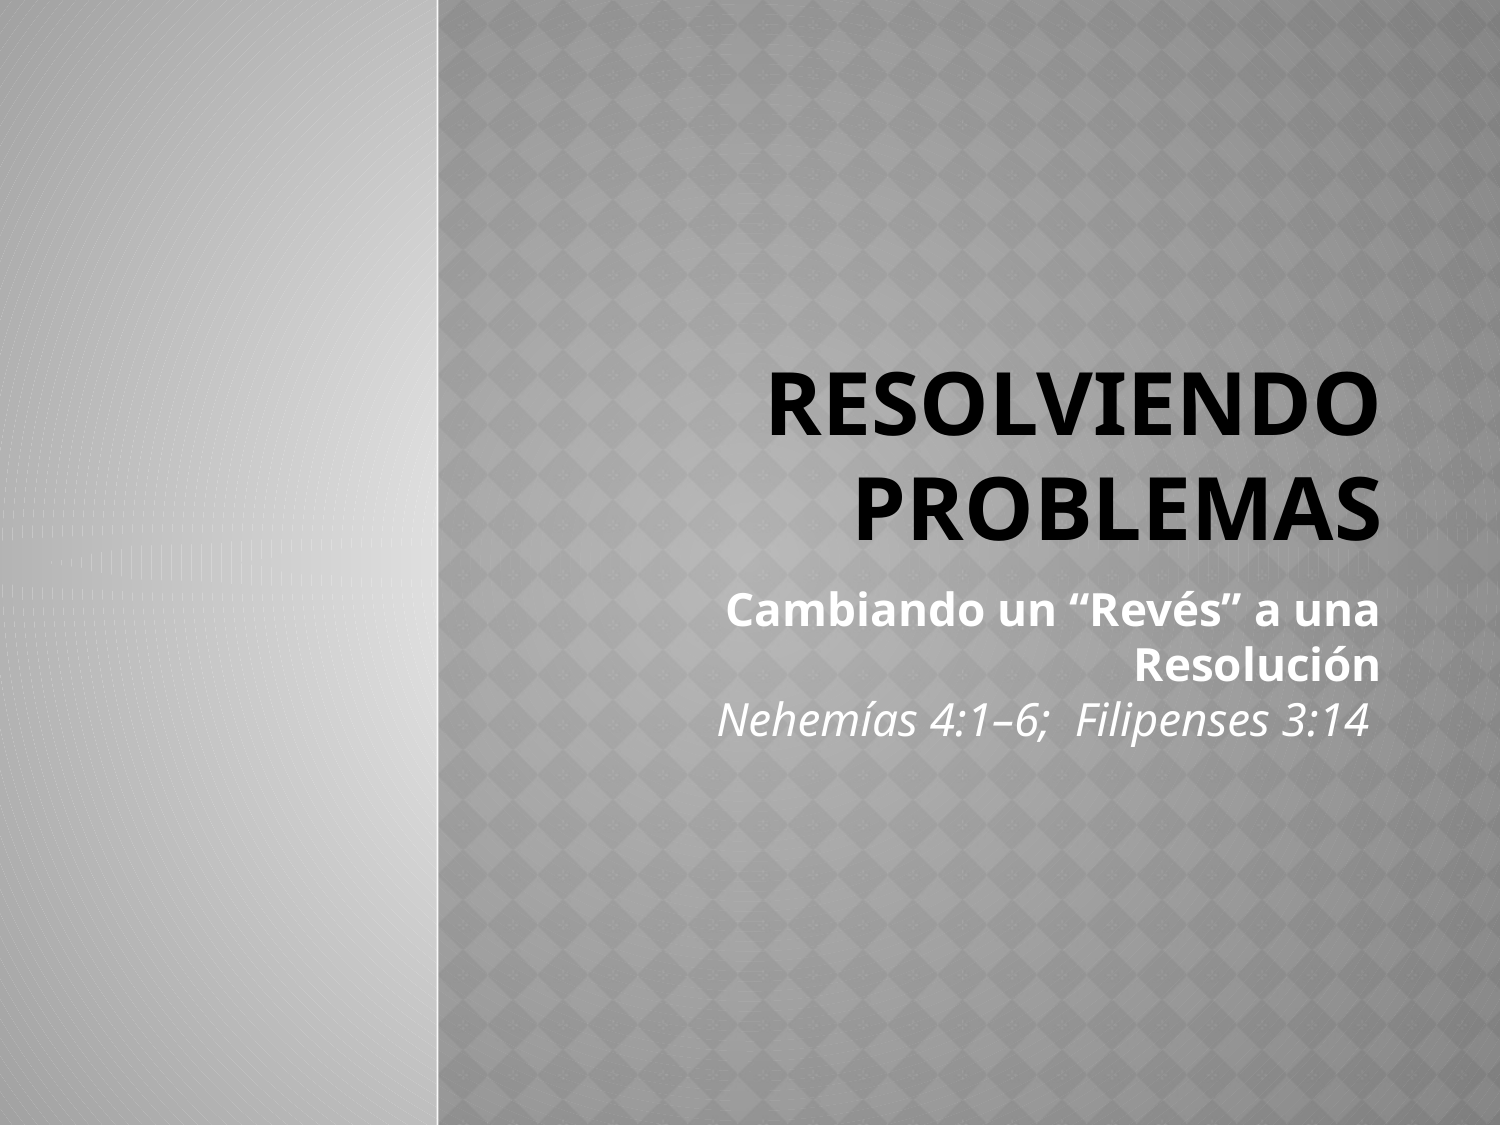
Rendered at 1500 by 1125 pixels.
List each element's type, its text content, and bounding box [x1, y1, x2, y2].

title rESOLVIENDO PROBLEMAS [552, 87, 1390, 558]
subtitle Cambiando un “Revés” a una Resolución Nehemías 4:1–6; Filipenses 3:14 [550, 580, 1390, 762]
